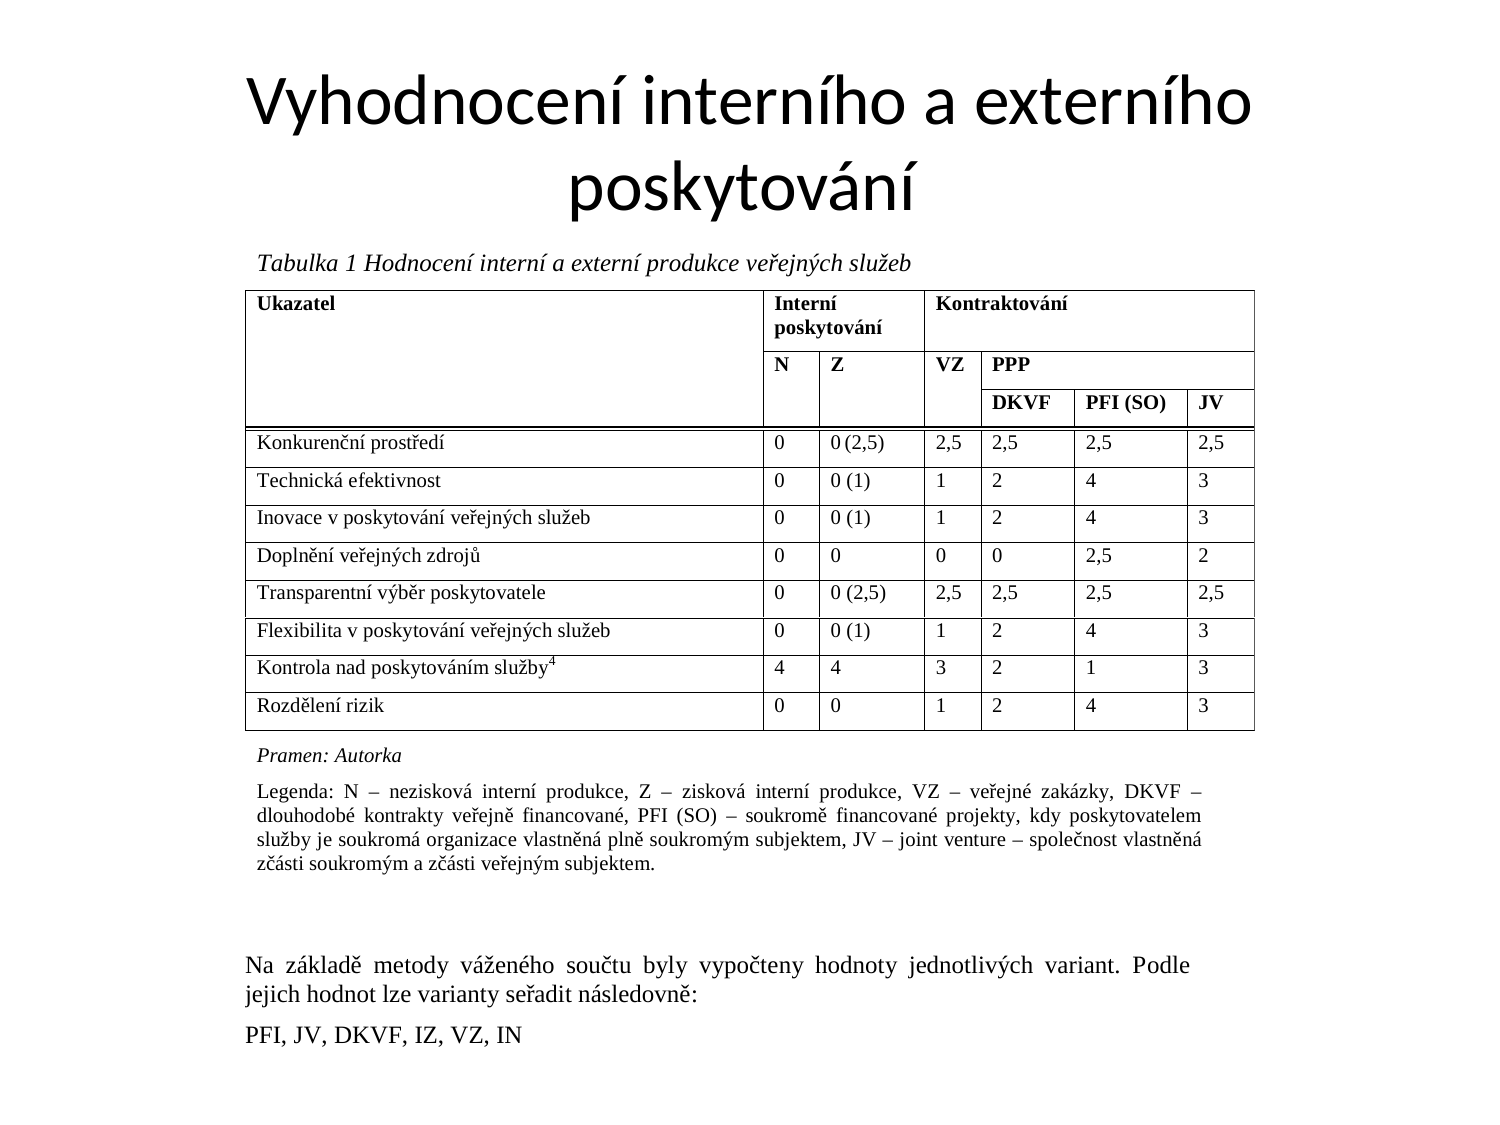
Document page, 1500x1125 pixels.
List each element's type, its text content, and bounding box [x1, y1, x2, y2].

picture [244, 950, 1190, 1051]
picture [244, 235, 1255, 890]
title Vyhodnocení interního a externího poskytování [75, 45, 1425, 233]
